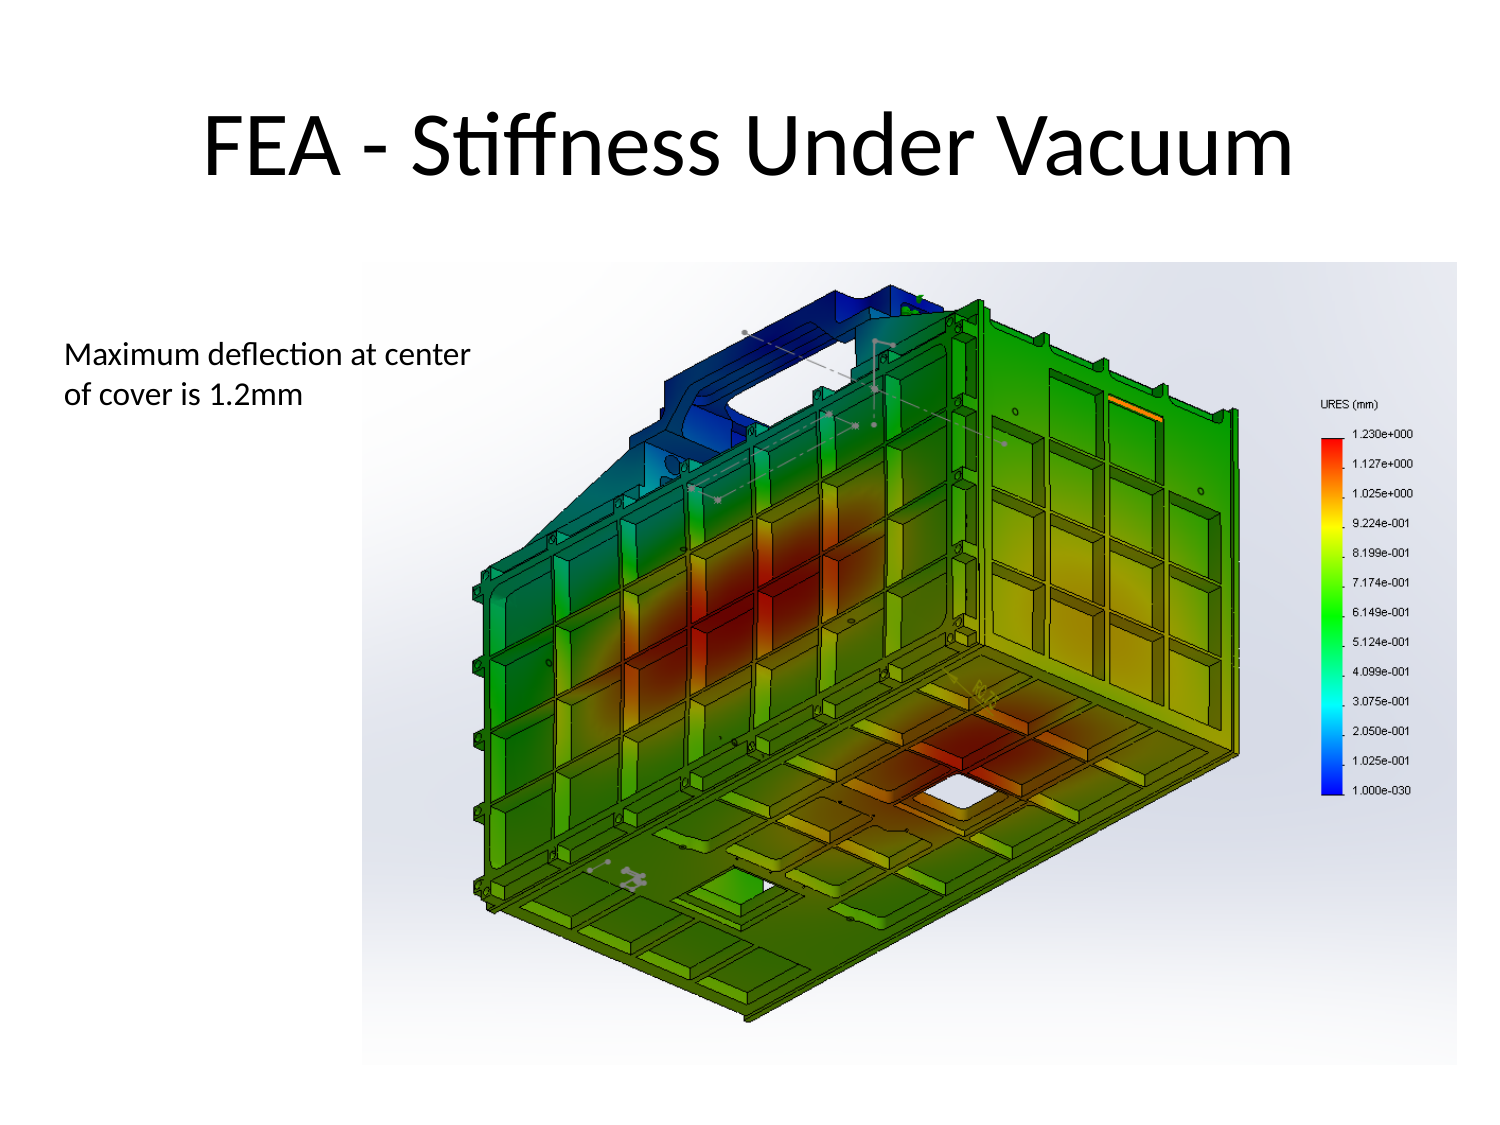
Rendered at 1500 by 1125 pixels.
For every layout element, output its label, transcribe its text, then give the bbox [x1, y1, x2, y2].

title FEA - Stiffness Under Vacuum [75, 45, 1425, 233]
picture [362, 262, 1457, 1065]
text_box Maximum deflection at center of cover is 1.2mm [48, 324, 357, 540]
